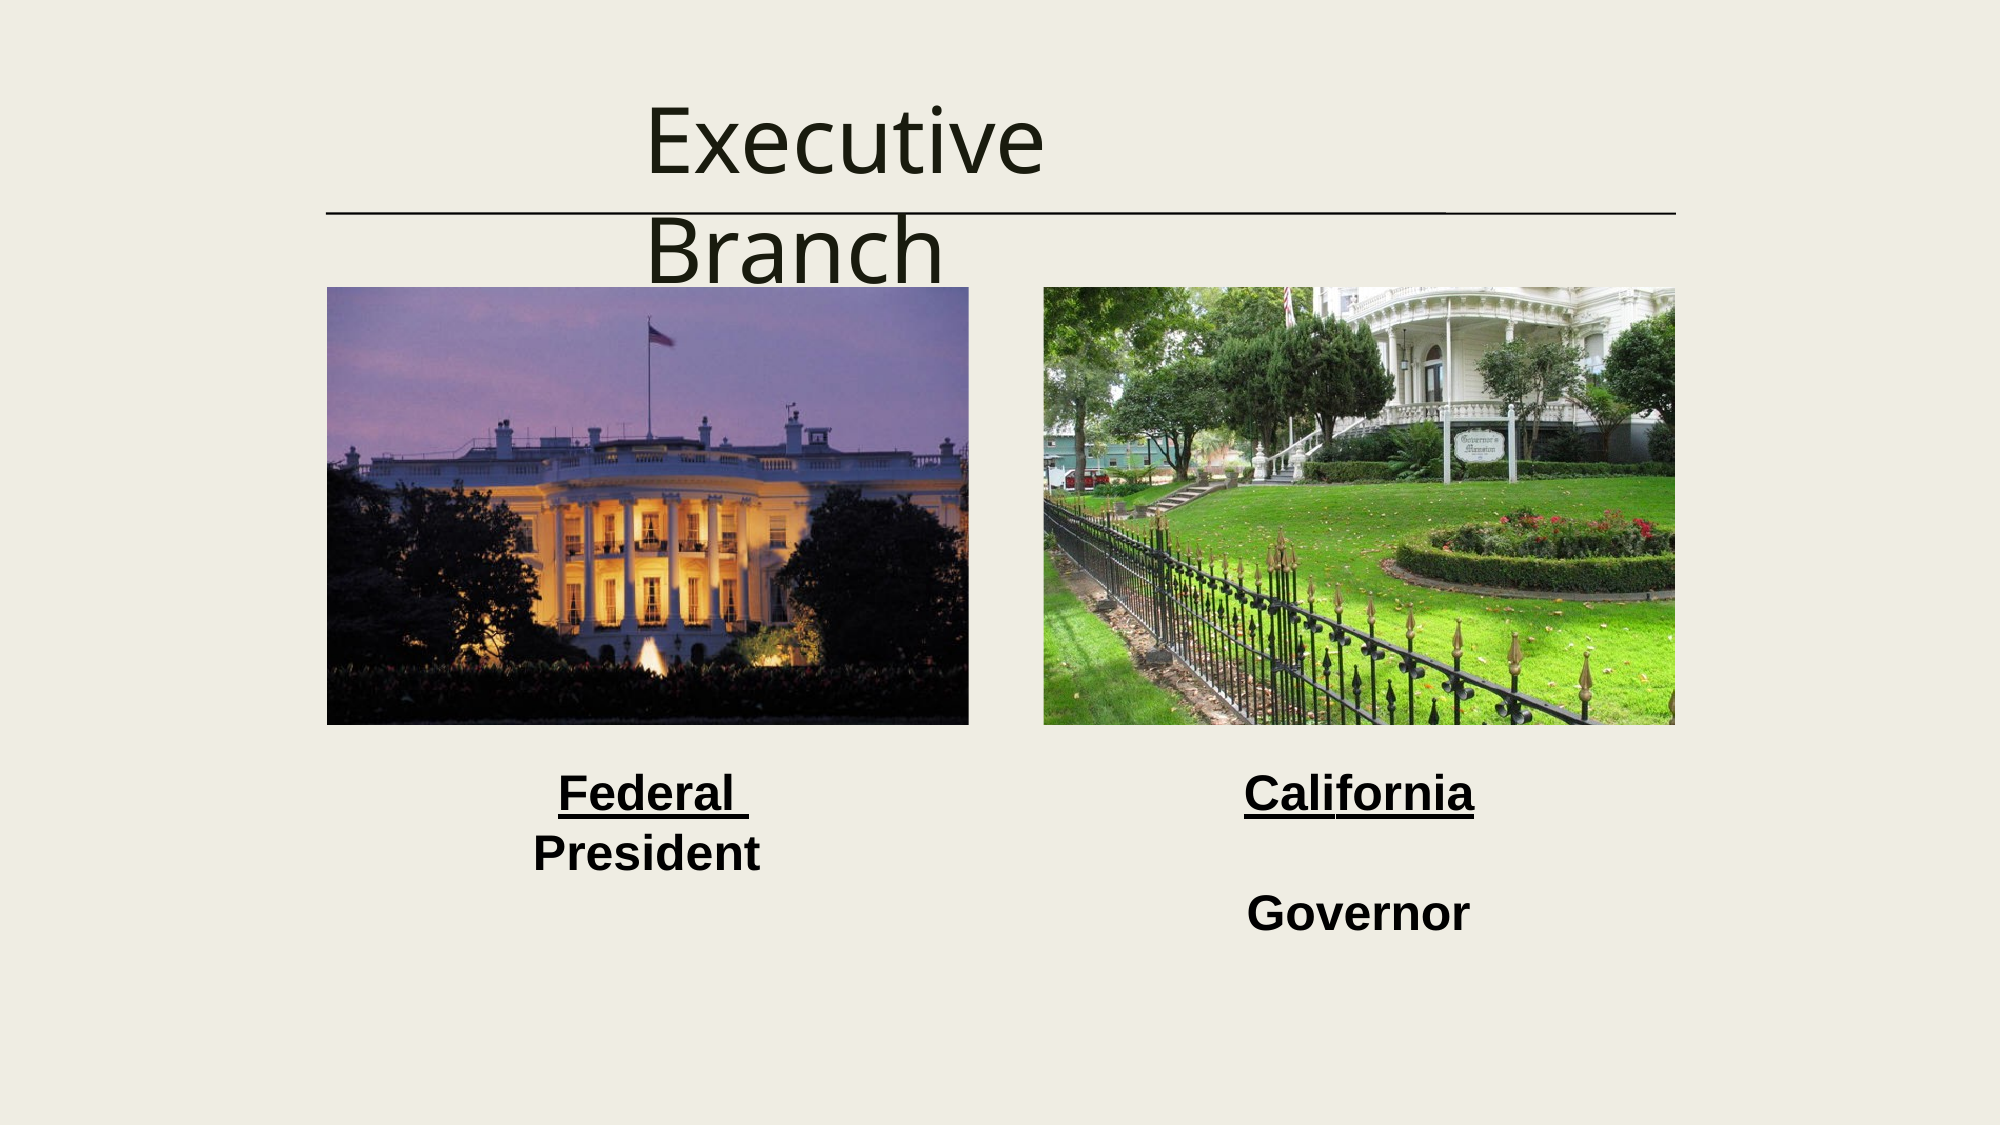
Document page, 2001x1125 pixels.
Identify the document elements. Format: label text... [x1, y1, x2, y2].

title Executive Branch [641, 79, 1359, 302]
text_box Federal President [530, 759, 764, 881]
text_box California Governor [1241, 759, 1477, 941]
text_box [1043, 287, 1675, 725]
text_box [327, 287, 969, 725]
